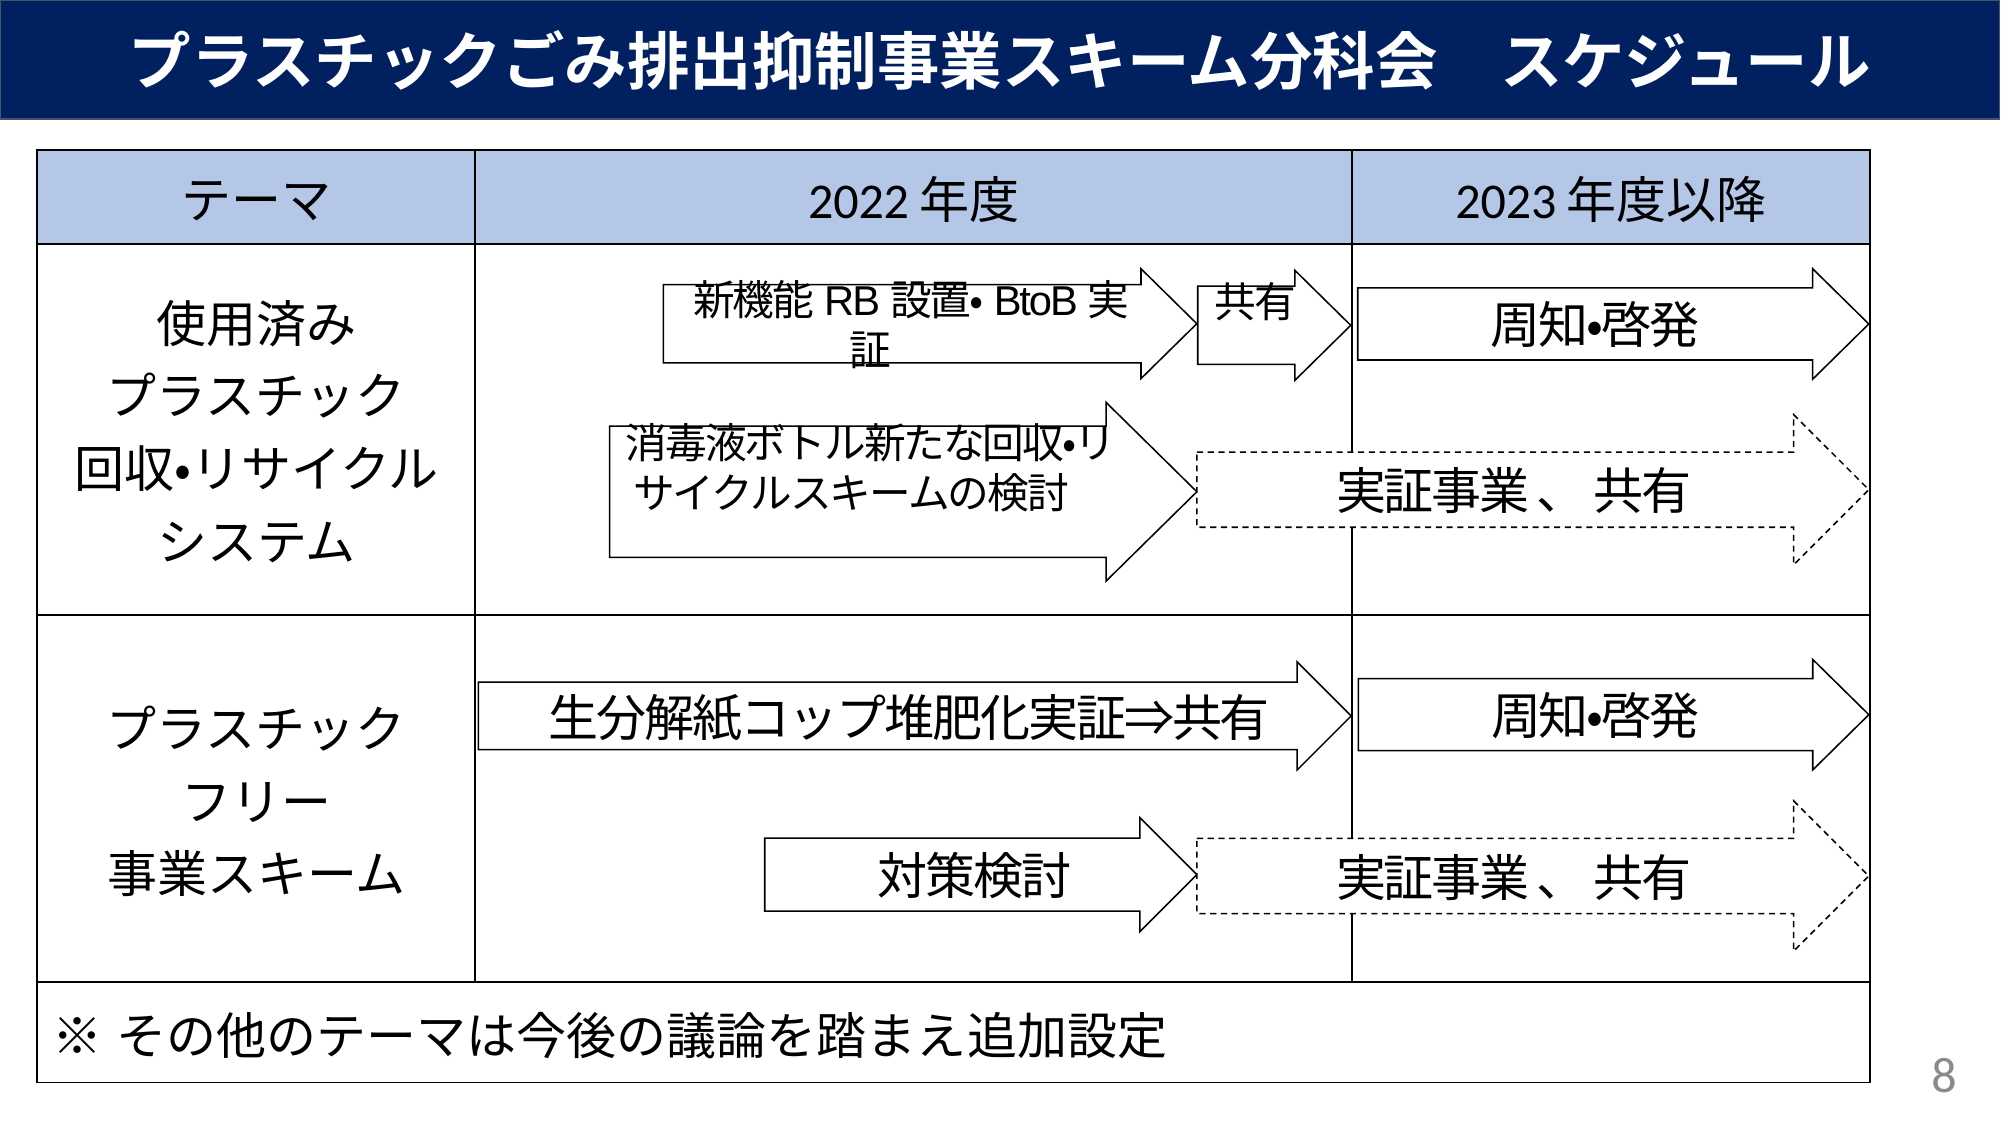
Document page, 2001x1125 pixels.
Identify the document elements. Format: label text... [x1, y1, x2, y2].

text_box 消毒液ボトル新たな回収・リサイクルスキームの検討 [608, 399, 1196, 584]
text_box 実証事業 、 共有 [1195, 414, 1871, 568]
table_cell [476, 616, 1351, 981]
text_box 周知・啓発 [1356, 266, 1871, 382]
table_cell [1353, 616, 1869, 873]
table_cell [1353, 879, 1869, 981]
table_header テーマ [38, 151, 474, 243]
table_header 2022年度 [476, 151, 1351, 243]
table_header 2023年度以降 [1353, 151, 1869, 243]
text_box 共有 [1196, 267, 1353, 383]
text_box 生分解紙コップ堆肥化実証⇒共有 [477, 659, 1353, 773]
table_cell [476, 245, 1351, 614]
text_box 周知・啓発 [1357, 657, 1871, 773]
table_cell ※その他のテーマは今後の議論を踏まえ追加設定 [38, 983, 1869, 1082]
text_box 新機能RB設置・BtoB実証 [662, 266, 1196, 382]
text_box 対策検討 [763, 815, 1196, 935]
table_cell [1353, 492, 1869, 614]
text_box プラスチックごみ排出抑制事業スキーム分科会 スケジュール [0, 0, 2000, 120]
table_cell [1353, 245, 1869, 487]
text_box 実証事業 、 共有 [1195, 800, 1871, 954]
slide_number 8 [1521, 1042, 1972, 1103]
table_cell 使用済み プラスチック 回収・リサイクルシステム [38, 245, 474, 614]
table_cell プラスチック フリー 事業スキーム [38, 616, 474, 981]
